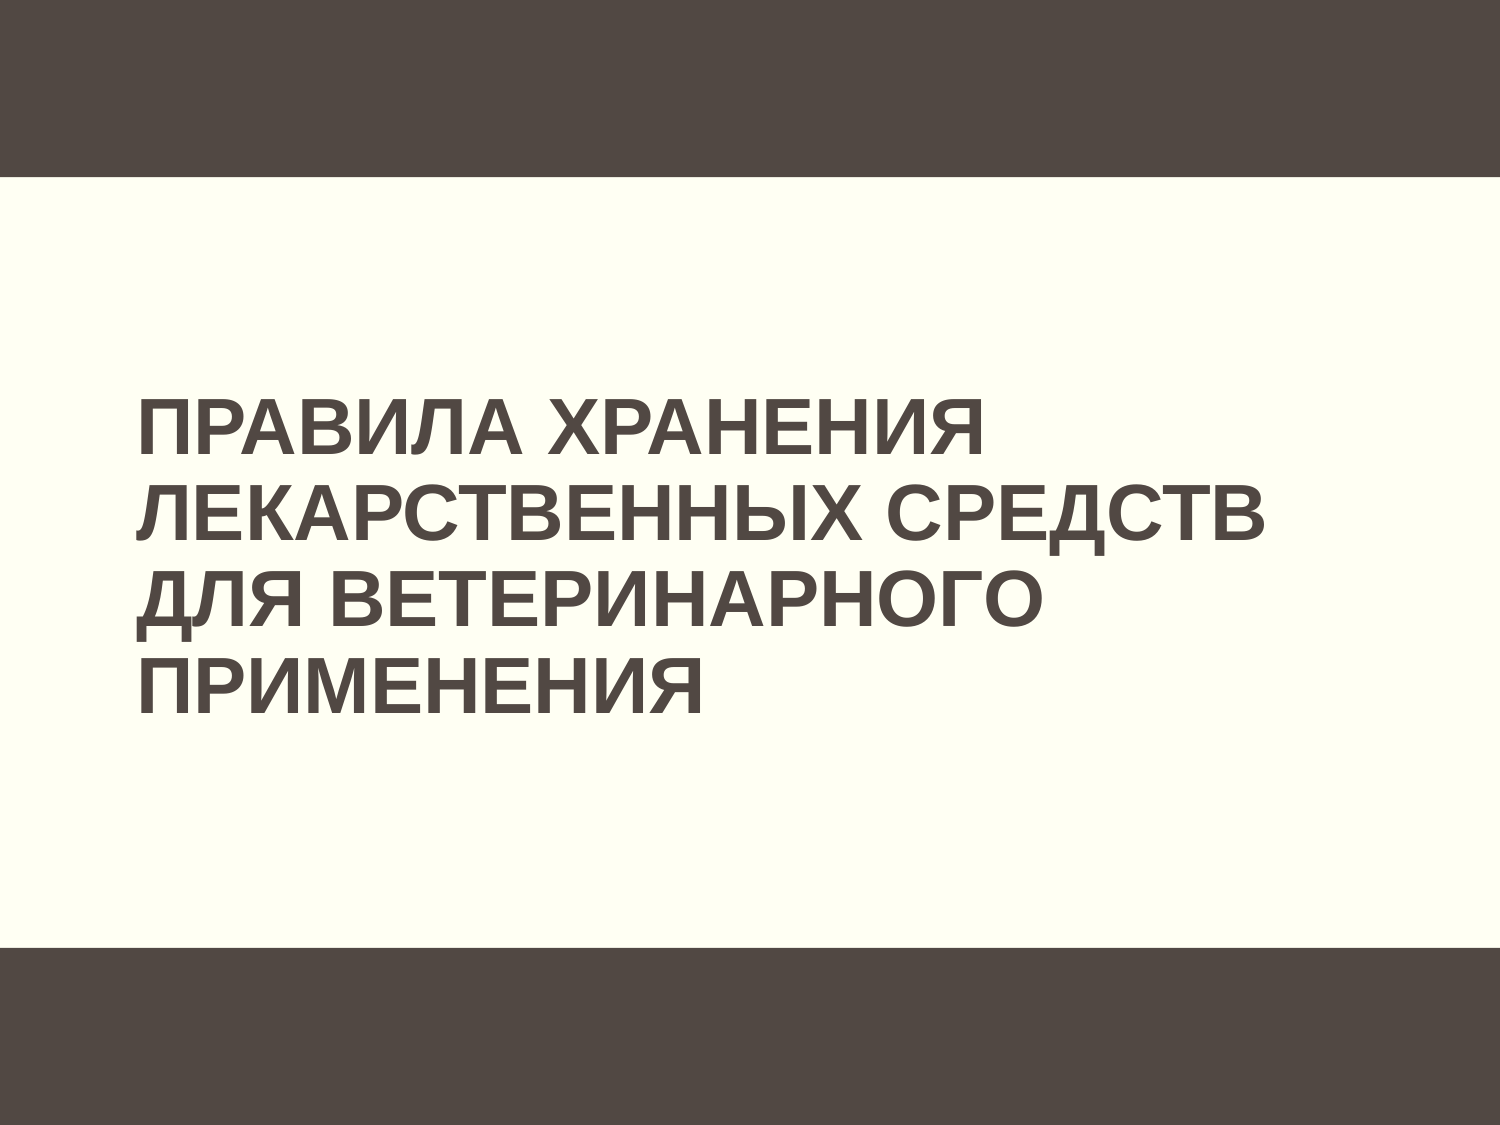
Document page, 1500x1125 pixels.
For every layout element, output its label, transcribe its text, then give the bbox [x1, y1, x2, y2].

title Правила хранения лекарственных средств для ветеринарного применения [135, 376, 1379, 741]
